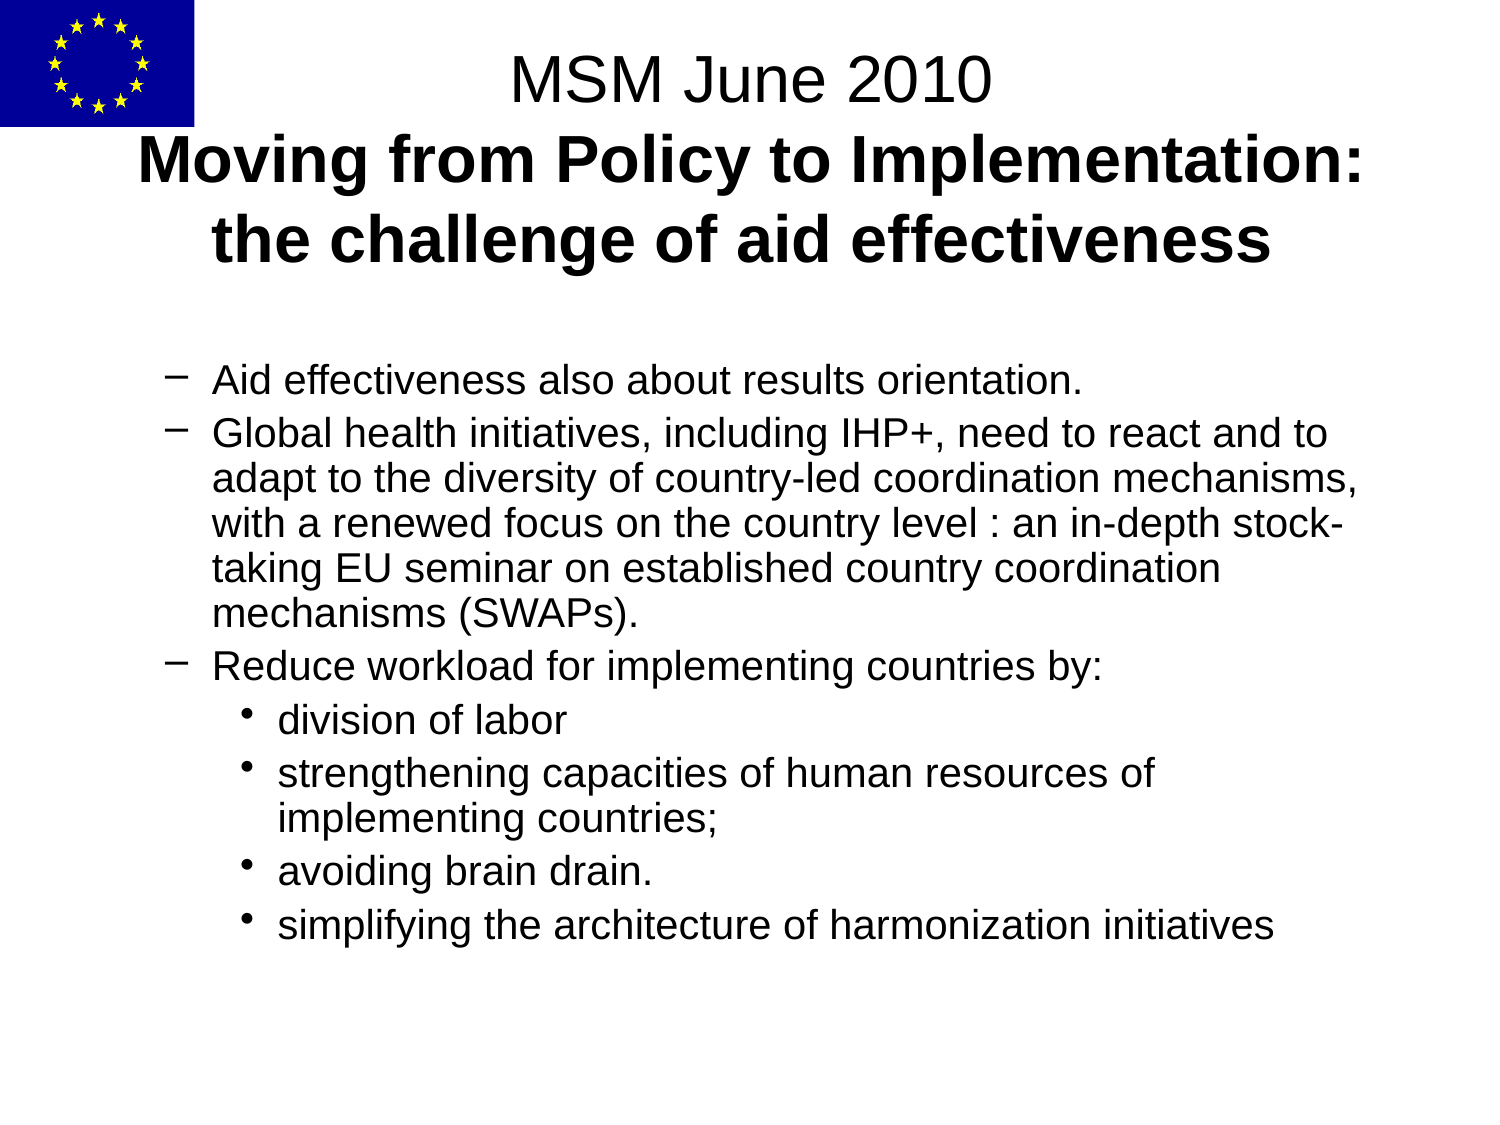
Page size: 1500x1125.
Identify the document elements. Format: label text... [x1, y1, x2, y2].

title MSM June 2010 Moving from Policy to Implementation: the challenge of aid effectiveness [76, 101, 1427, 290]
list Aid effectiveness also about results orientation. Global health initiatives, including IHP+, need to react and to adapt to the diversity of country-led coordination mechanisms, with a renewed focus on the country level : an in-depth stock-taking EU seminar on established country coordination mechanisms (SWAPs). Reduce workload for implementing countries by: division of labor strengthening capacities of human resources of implementing countries; avoiding brain drain. simplifying the architecture of harmonization initiatives [75, 262, 1425, 1005]
